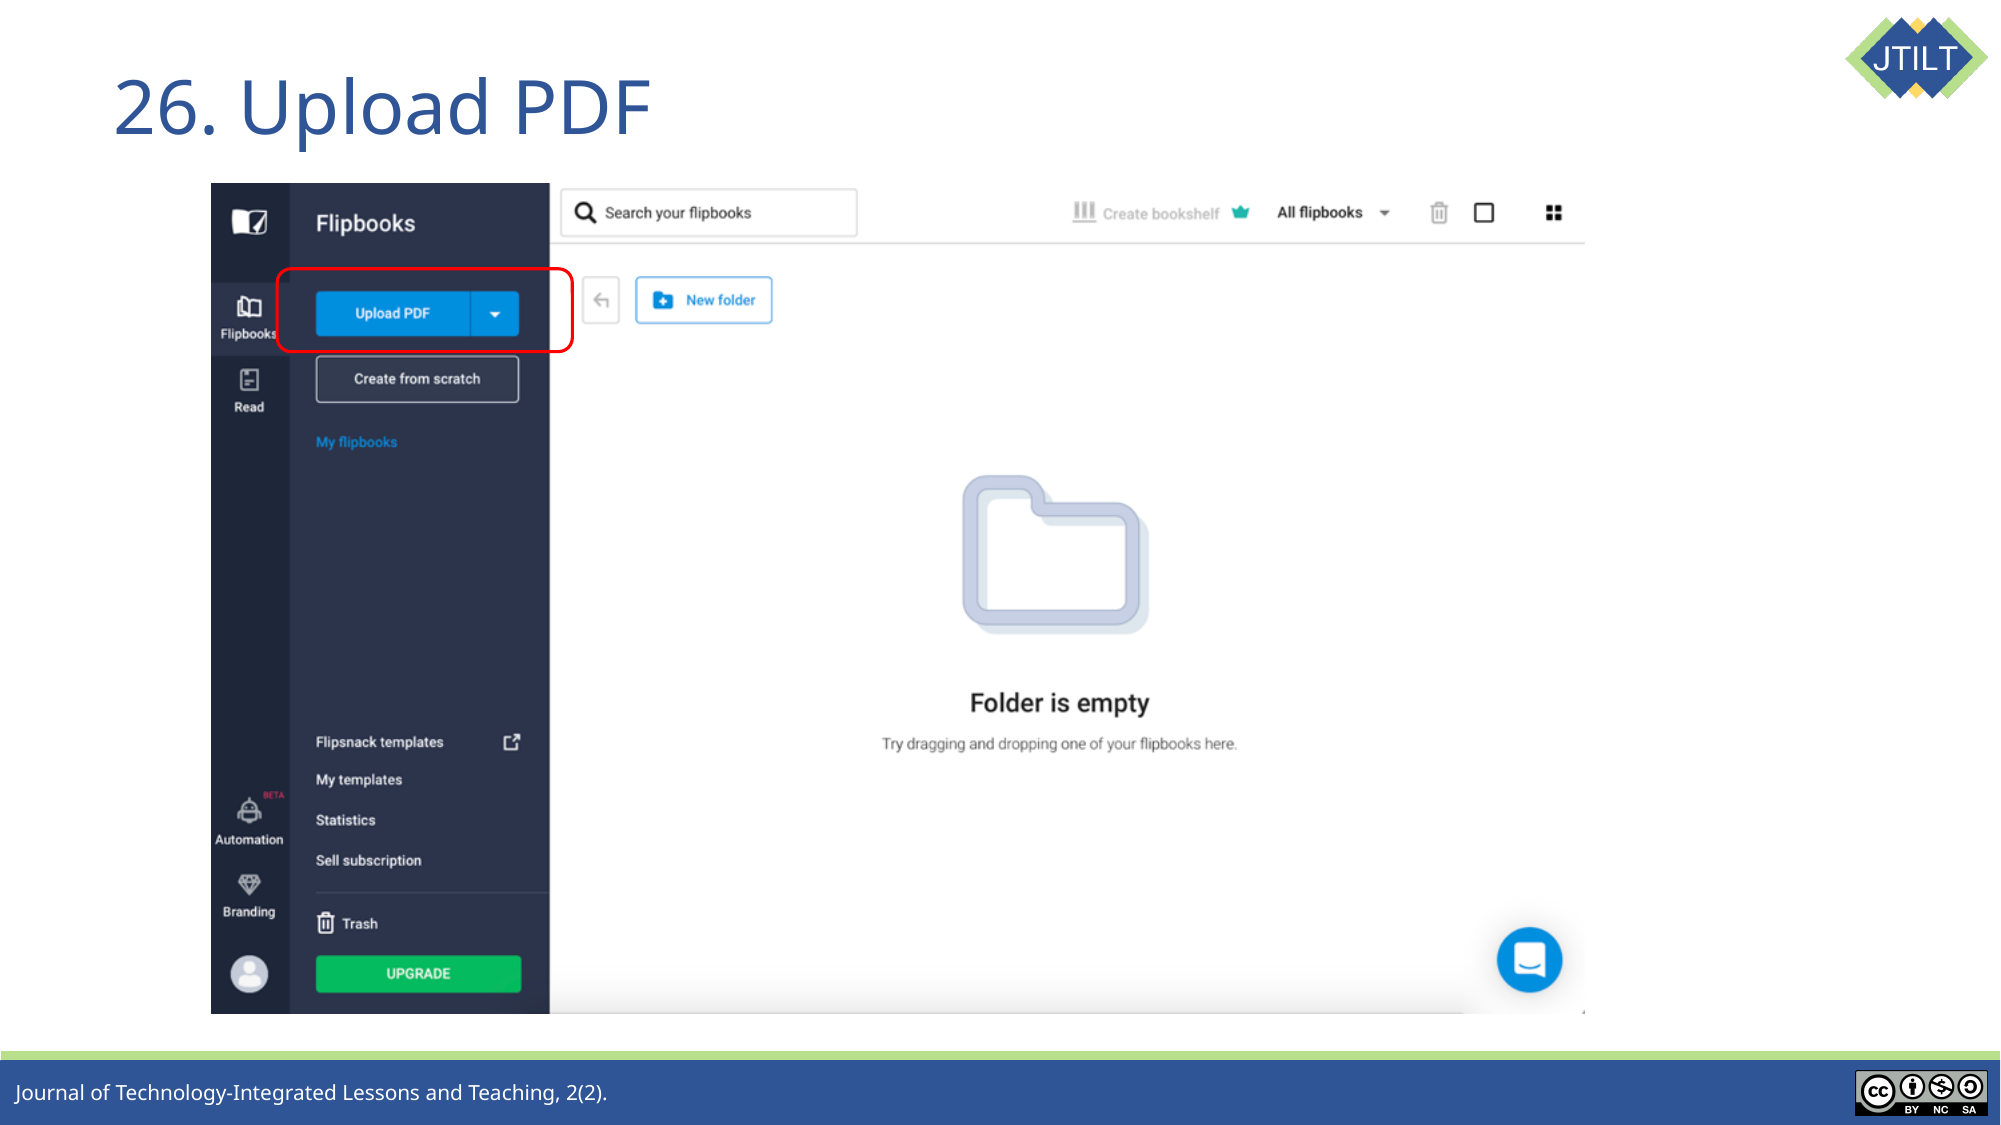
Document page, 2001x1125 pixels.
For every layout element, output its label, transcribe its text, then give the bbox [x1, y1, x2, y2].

picture [1855, 1070, 1988, 1116]
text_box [210, 183, 1585, 1014]
picture [1947, 17, 1988, 99]
title 26. Upload PDF [98, 0, 1947, 158]
